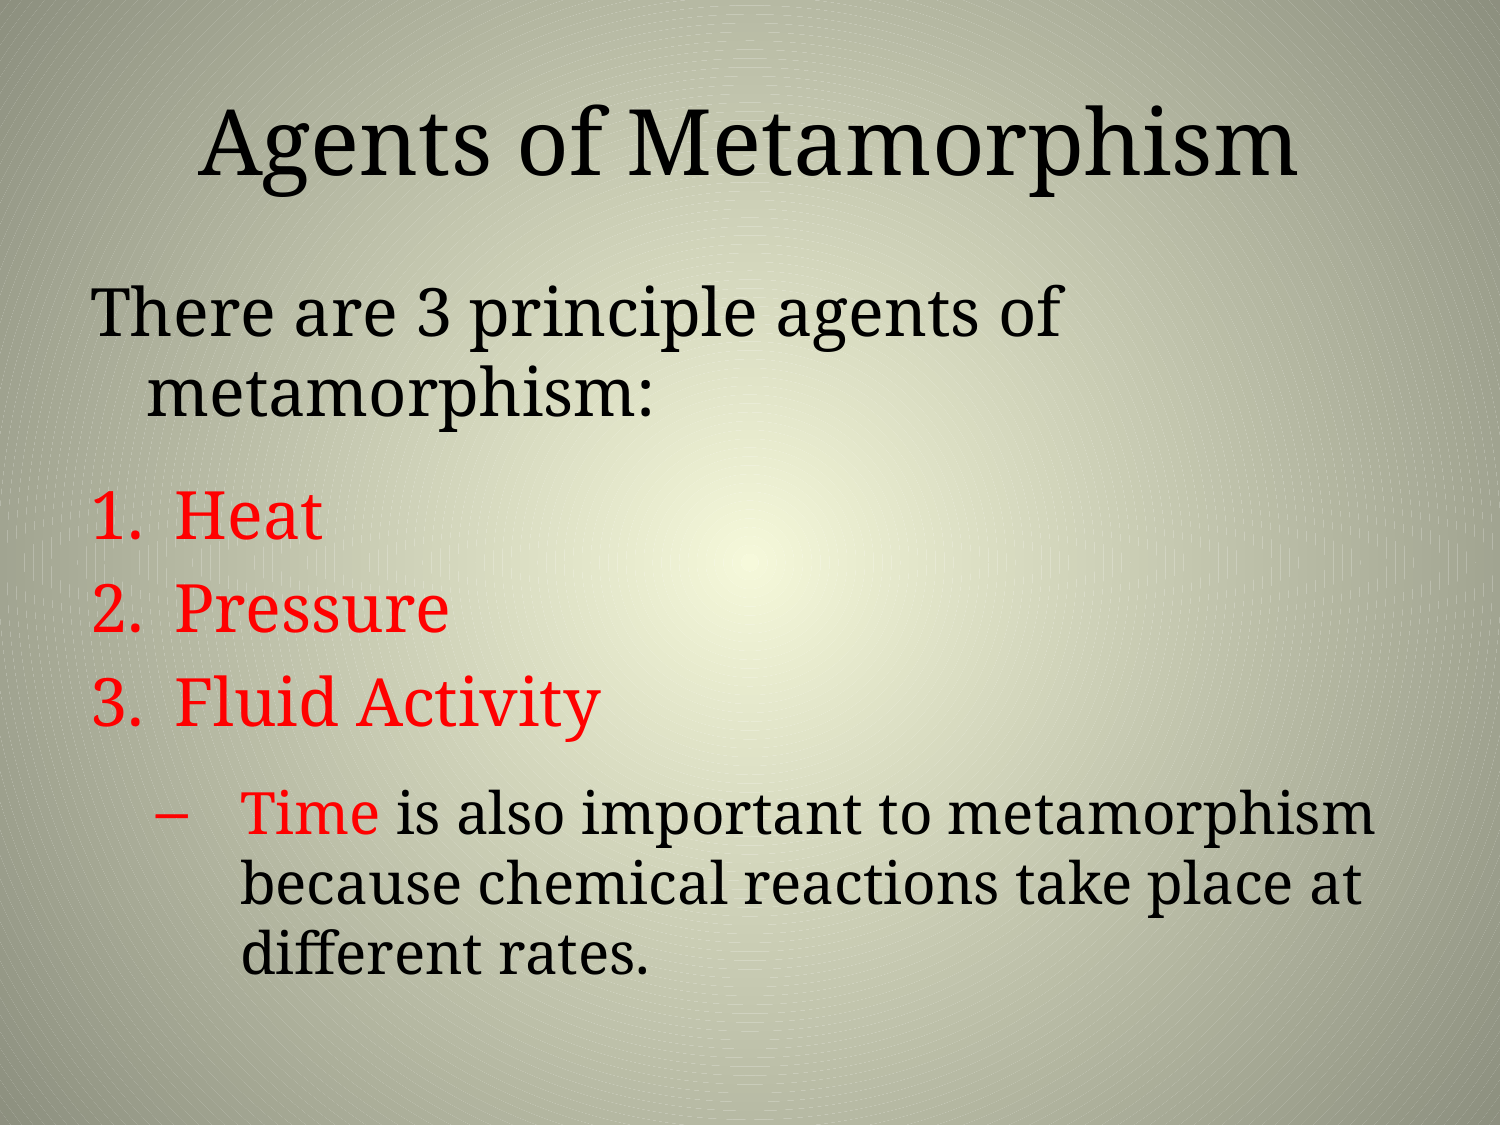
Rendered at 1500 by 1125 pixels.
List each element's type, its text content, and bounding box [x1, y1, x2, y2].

title Agents of Metamorphism [75, 45, 1425, 233]
list There are 3 principle agents of metamorphism: Heat Pressure Fluid Activity Time is also important to metamorphism because chemical reactions take place at different rates. [75, 262, 1425, 1094]
